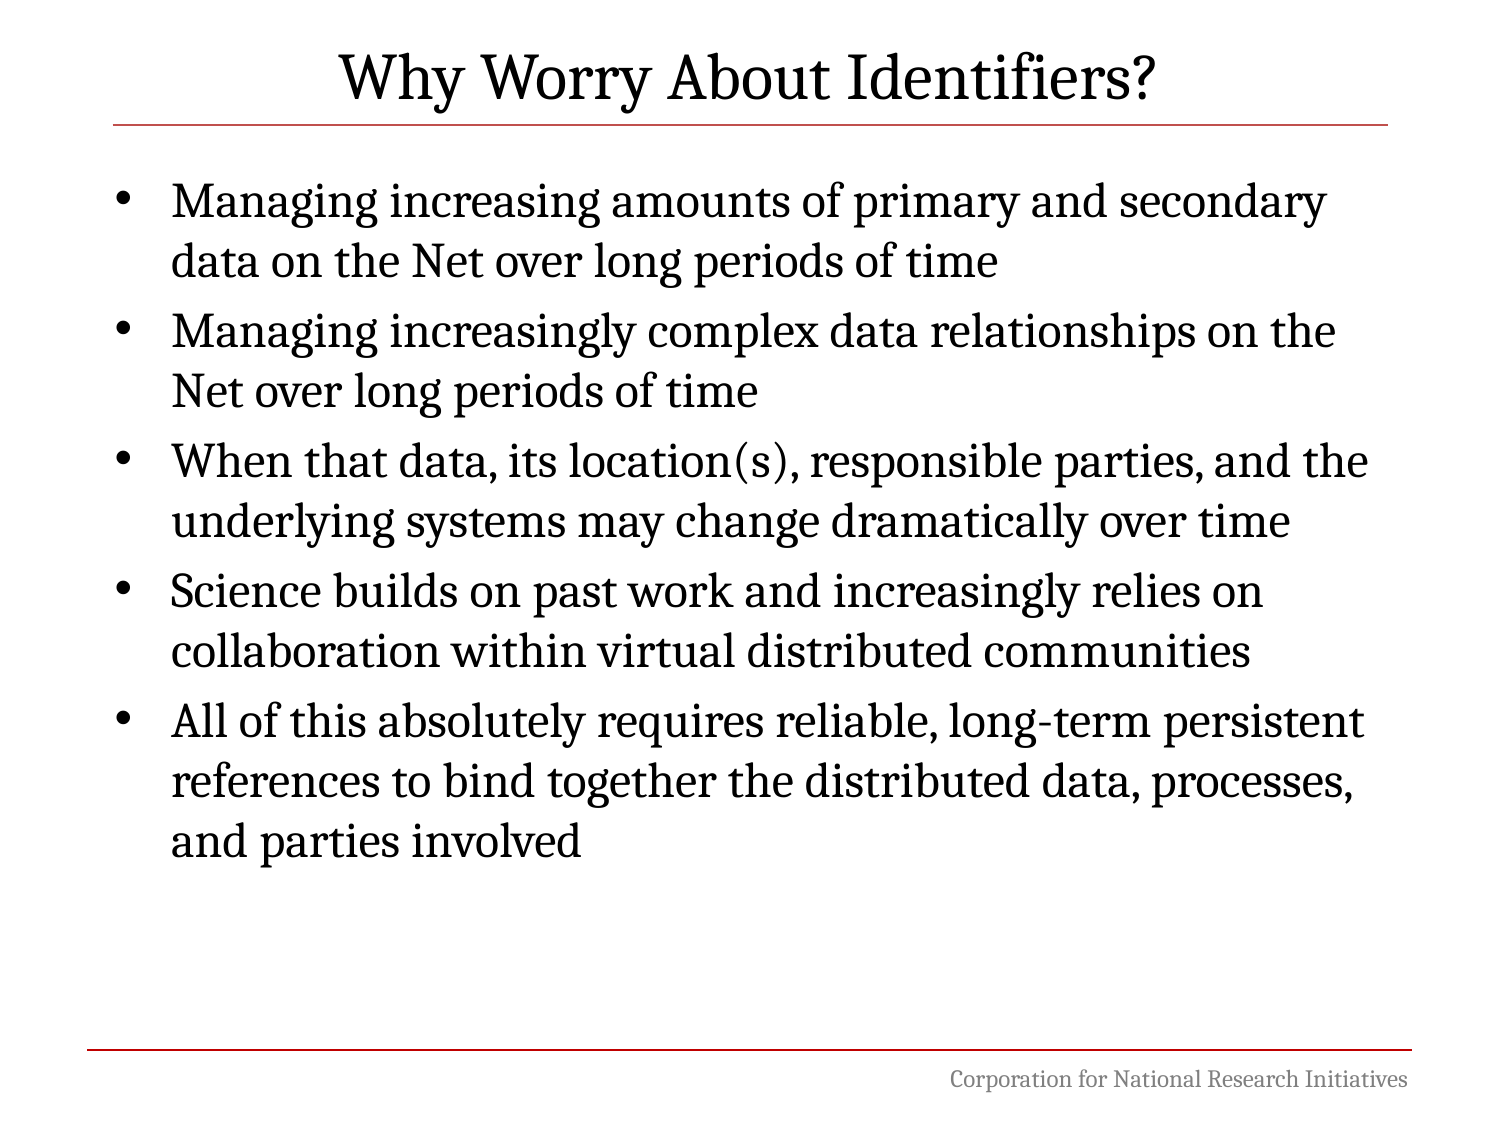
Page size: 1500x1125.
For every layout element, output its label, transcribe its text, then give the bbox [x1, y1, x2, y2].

text_box Why Worry About Identifiers? [74, 24, 1425, 150]
text_box Managing increasing amounts of primary and secondary data on the Net over long periods of time Managing increasingly complex data relationships on the Net over long periods of time When that data, its location(s), responsible parties, and the underlying systems may change dramatically over time Science builds on past work and increasingly relies on collaboration within virtual distributed communities All of this absolutely requires reliable, long-term persistent references to bind together the distributed data, processes, and parties involved [99, 99, 1388, 1050]
